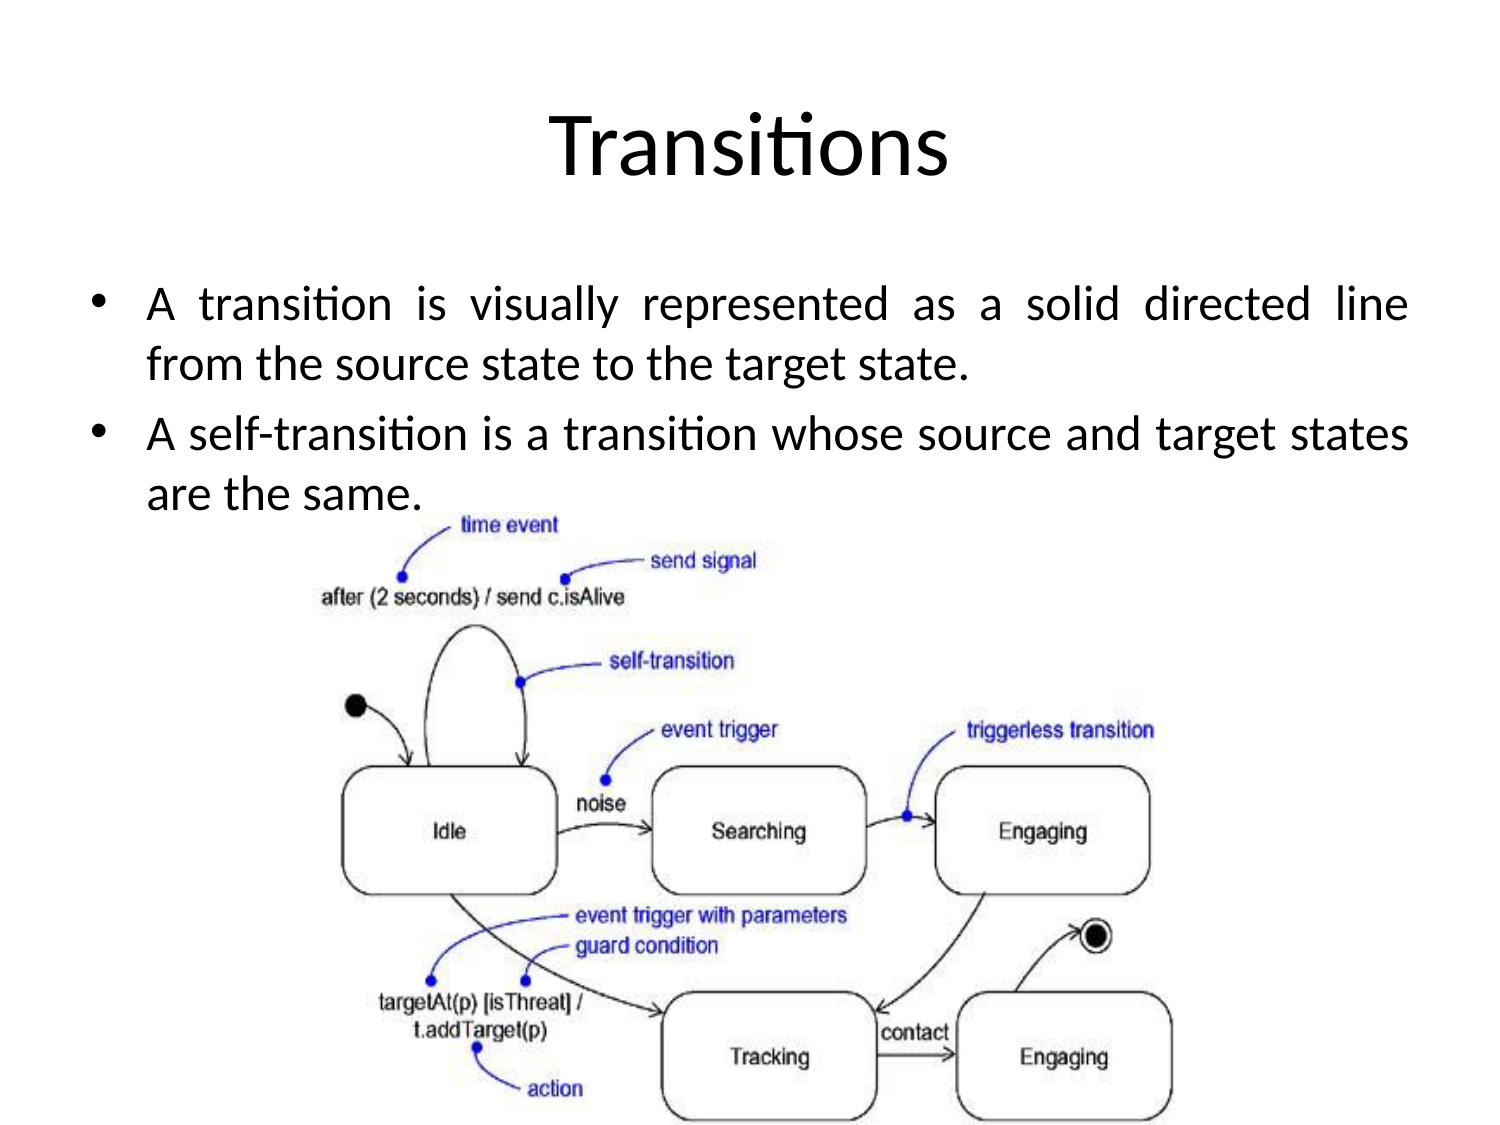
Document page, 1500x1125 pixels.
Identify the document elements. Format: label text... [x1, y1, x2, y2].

picture [312, 512, 1176, 1125]
title Transitions [75, 45, 1425, 233]
list A transition is visually represented as a solid directed line from the source state to the target state. A self-transition is a transition whose source and target states are the same. [75, 262, 1425, 1005]
